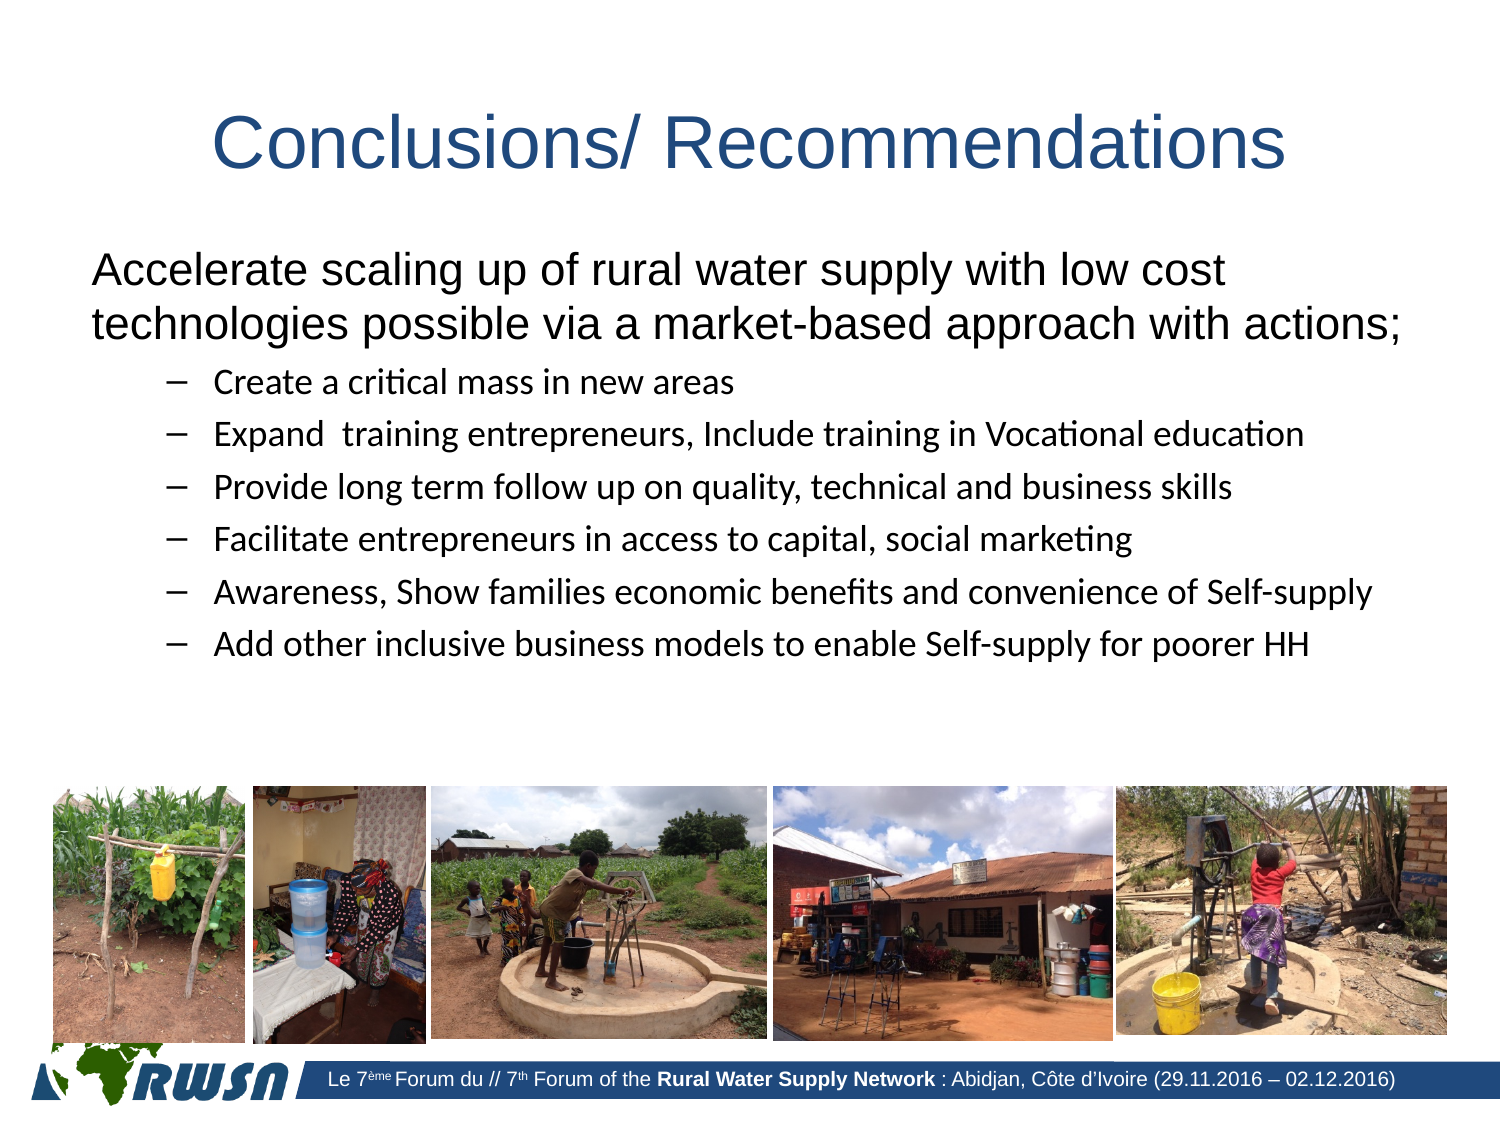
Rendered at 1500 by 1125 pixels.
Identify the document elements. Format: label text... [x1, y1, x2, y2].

picture [430, 786, 768, 1039]
picture [1115, 786, 1447, 1036]
picture [253, 786, 426, 1044]
picture [773, 786, 1113, 1041]
list Accelerate scaling up of rural water supply with low cost technologies possible via a market-based approach with actions; Create a critical mass in new areas Expand training entrepreneurs, Include training in Vocational education Provide long term follow up on quality, technical and business skills Facilitate entrepreneurs in access to capital, social marketing Awareness, Show families economic benefits and convenience of Self-supply Add other inclusive business models to enable Self-supply for poorer HH [76, 231, 1427, 780]
title Conclusions/ Recommendations [75, 45, 1425, 233]
picture [52, 786, 245, 1043]
